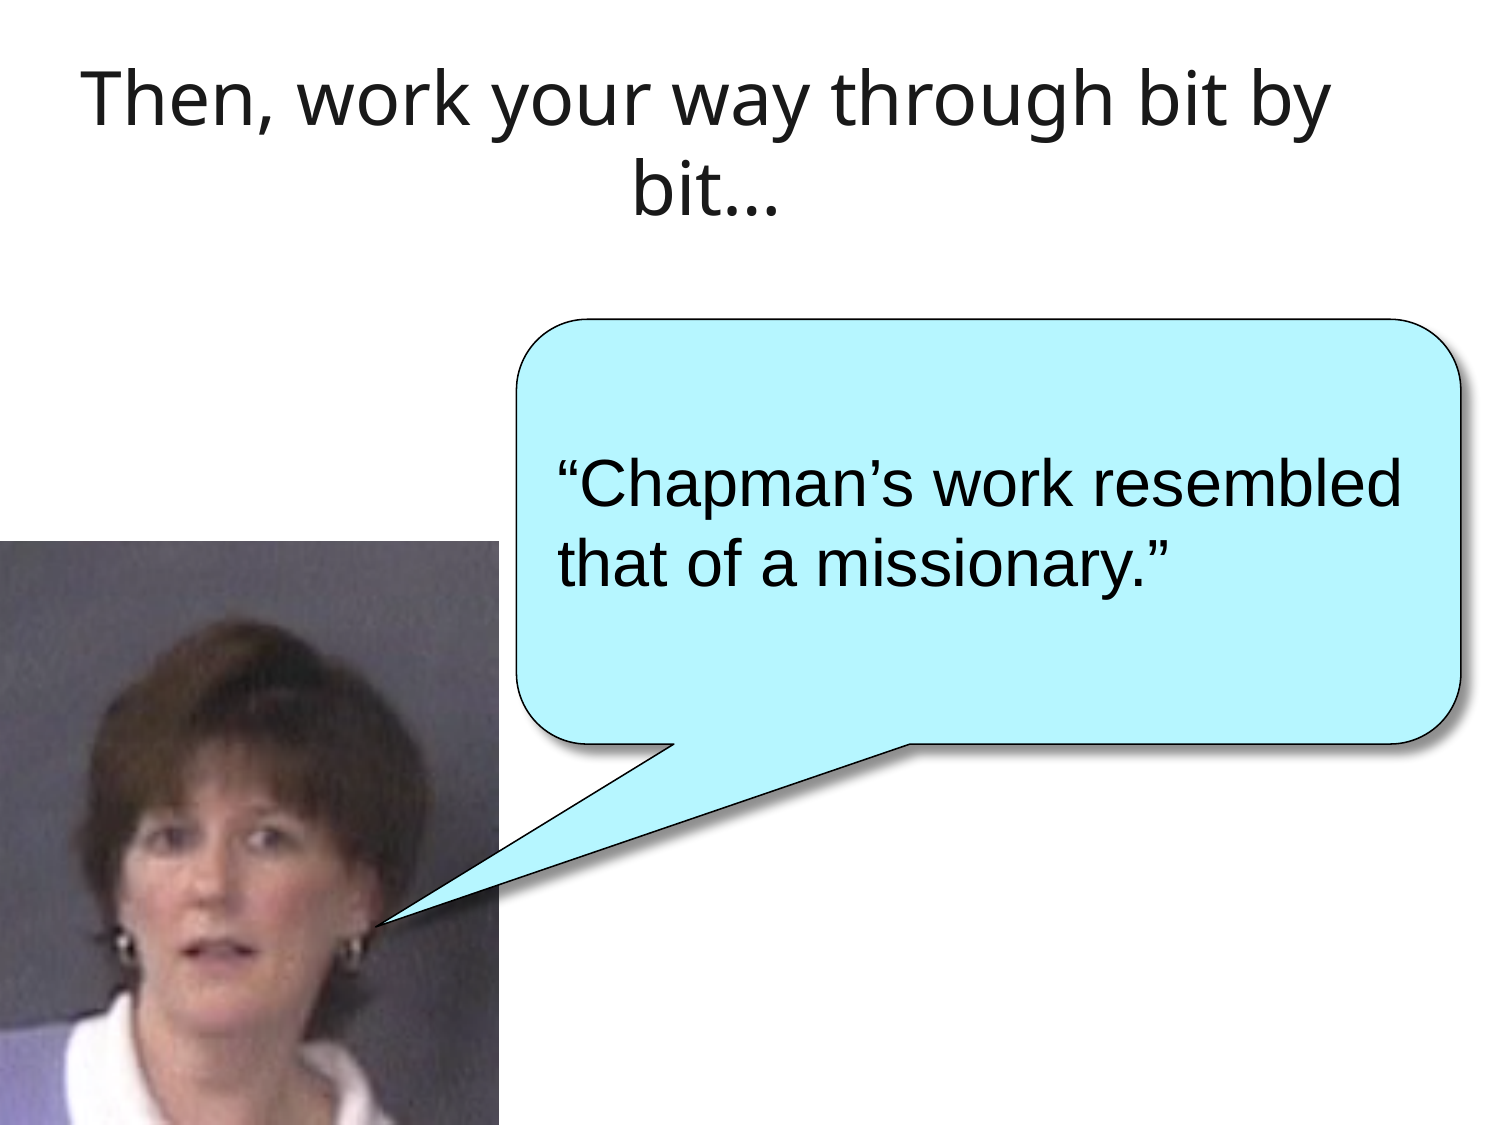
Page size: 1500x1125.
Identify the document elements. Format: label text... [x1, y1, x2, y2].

text_box [502, 319, 1461, 884]
picture [0, 540, 499, 1125]
text_box “Chapman’s work resembled that of a missionary.” [542, 432, 1435, 607]
title Then, work your way through bit by bit… [0, 0, 1413, 282]
